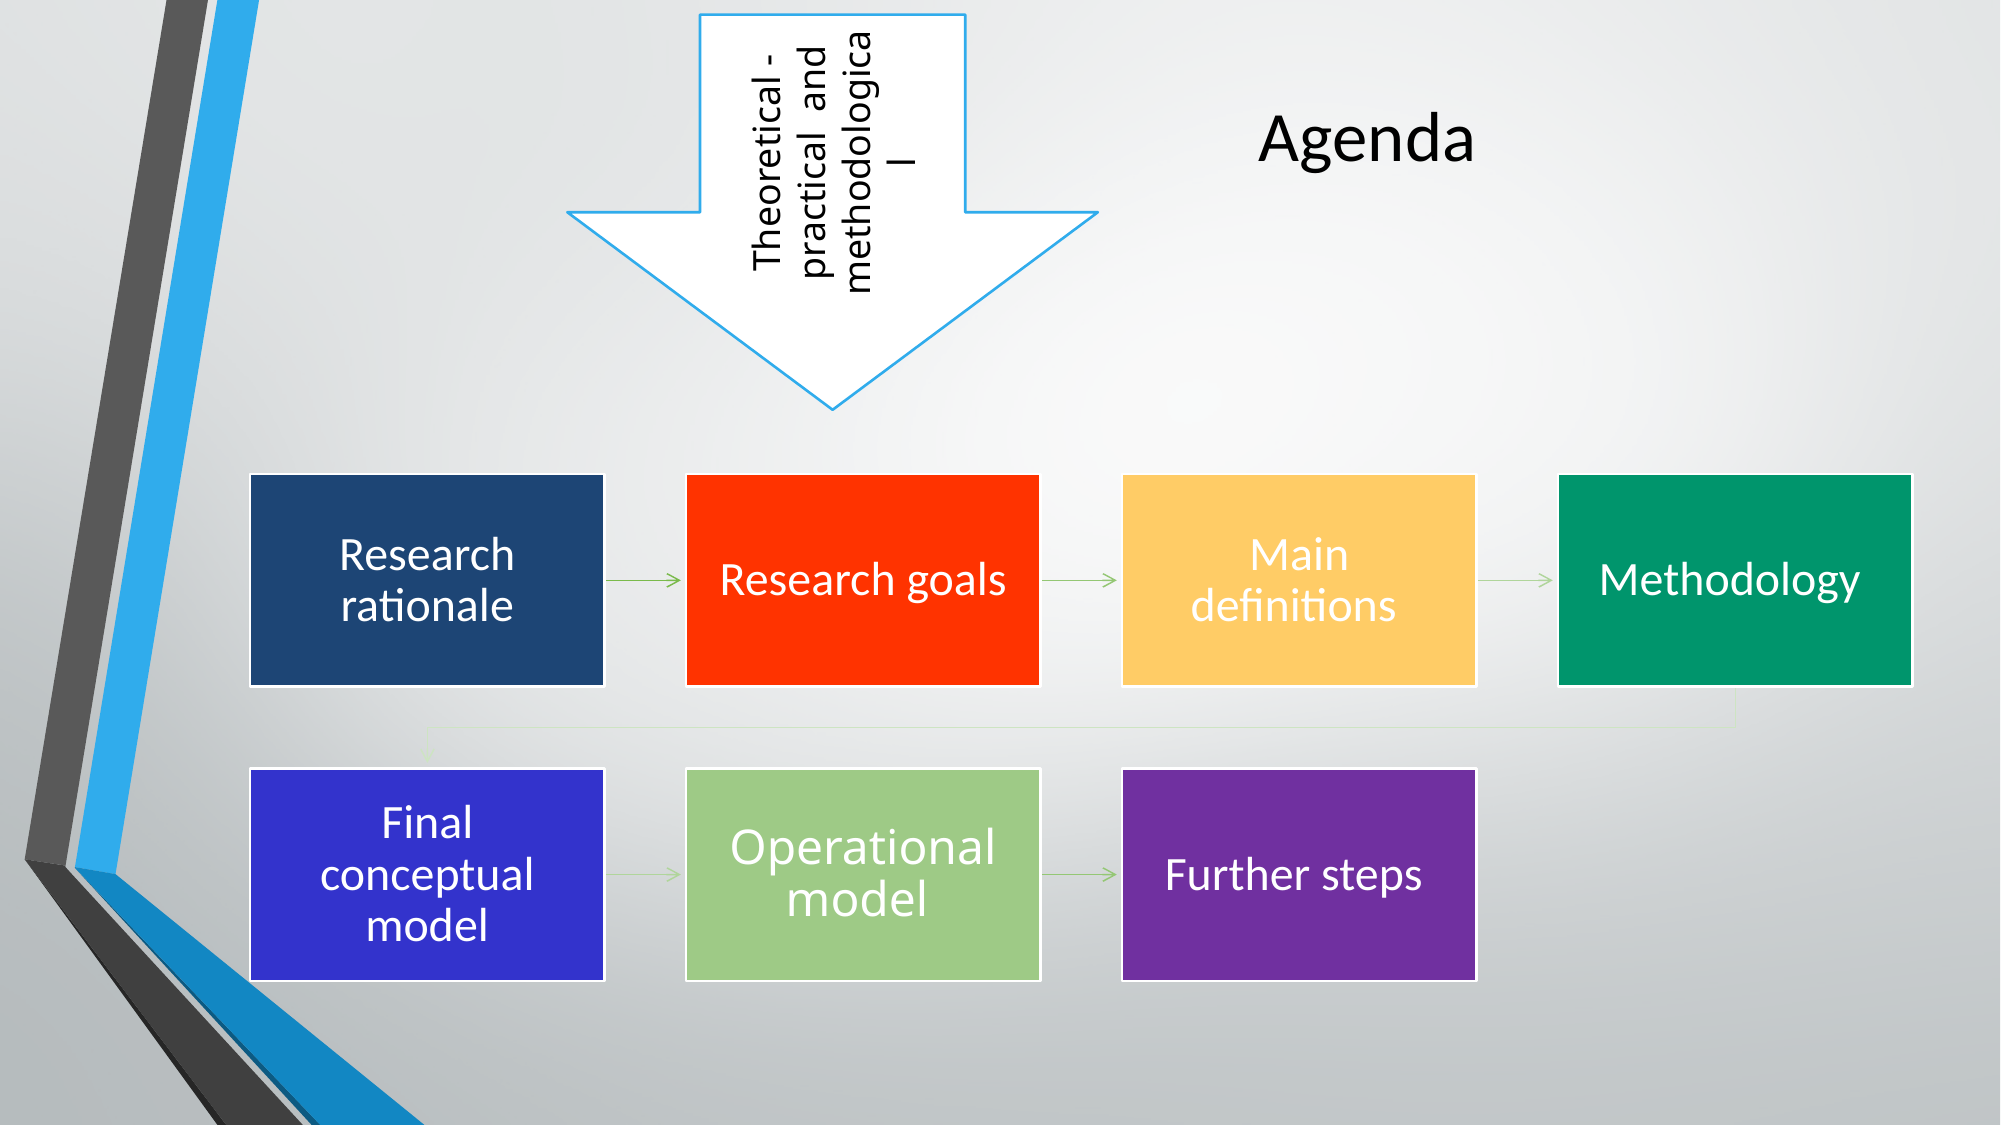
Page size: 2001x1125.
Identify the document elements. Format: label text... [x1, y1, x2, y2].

title Agenda [967, 82, 2000, 184]
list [249, 394, 1914, 1061]
text_box Theoretical - practical and methodological [566, 13, 1100, 394]
